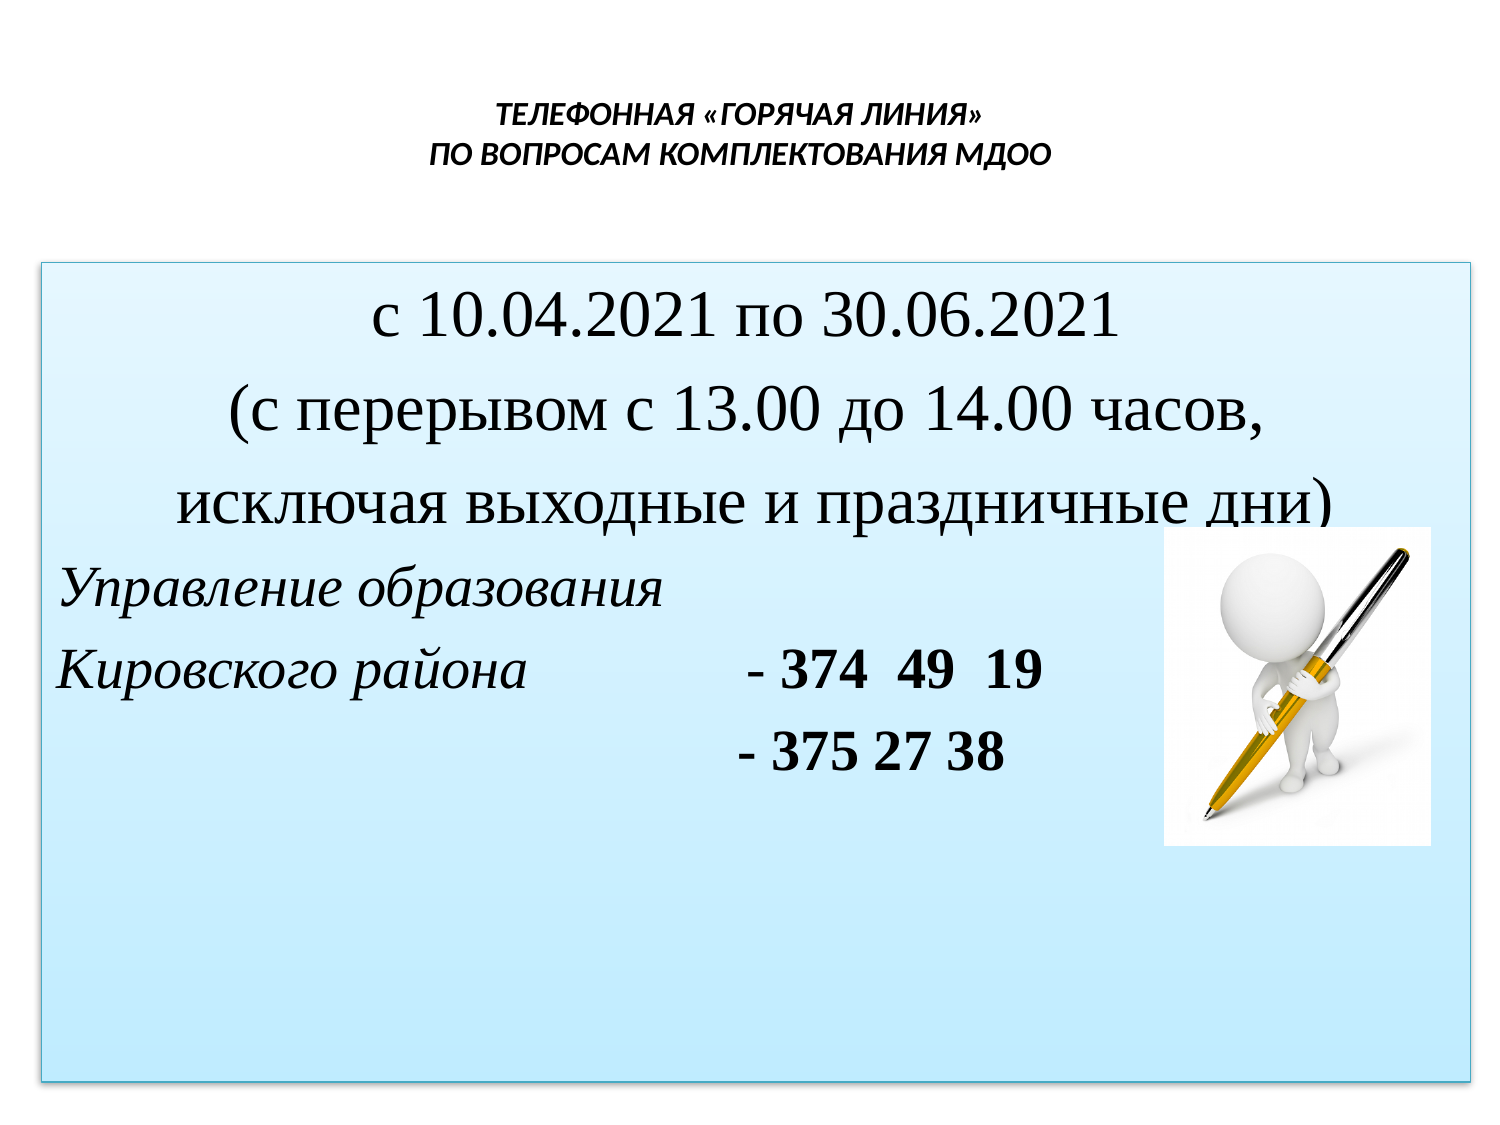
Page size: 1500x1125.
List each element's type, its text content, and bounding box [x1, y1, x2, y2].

title ТЕЛЕФОННАЯ «ГОРЯЧАЯ ЛИНИЯ» ПО ВОПРОСАМ КОМПЛЕКТОВАНИЯ МДОО [64, 42, 1415, 231]
list с 10.04.2021 по 30.06.2021 (с перерывом с 13.00 до 14.00 часов, исключая выходные и праздничные дни) Управление образования Кировского района - 374 49 19 - 375 27 38 [41, 262, 1471, 1083]
picture [1164, 526, 1432, 847]
